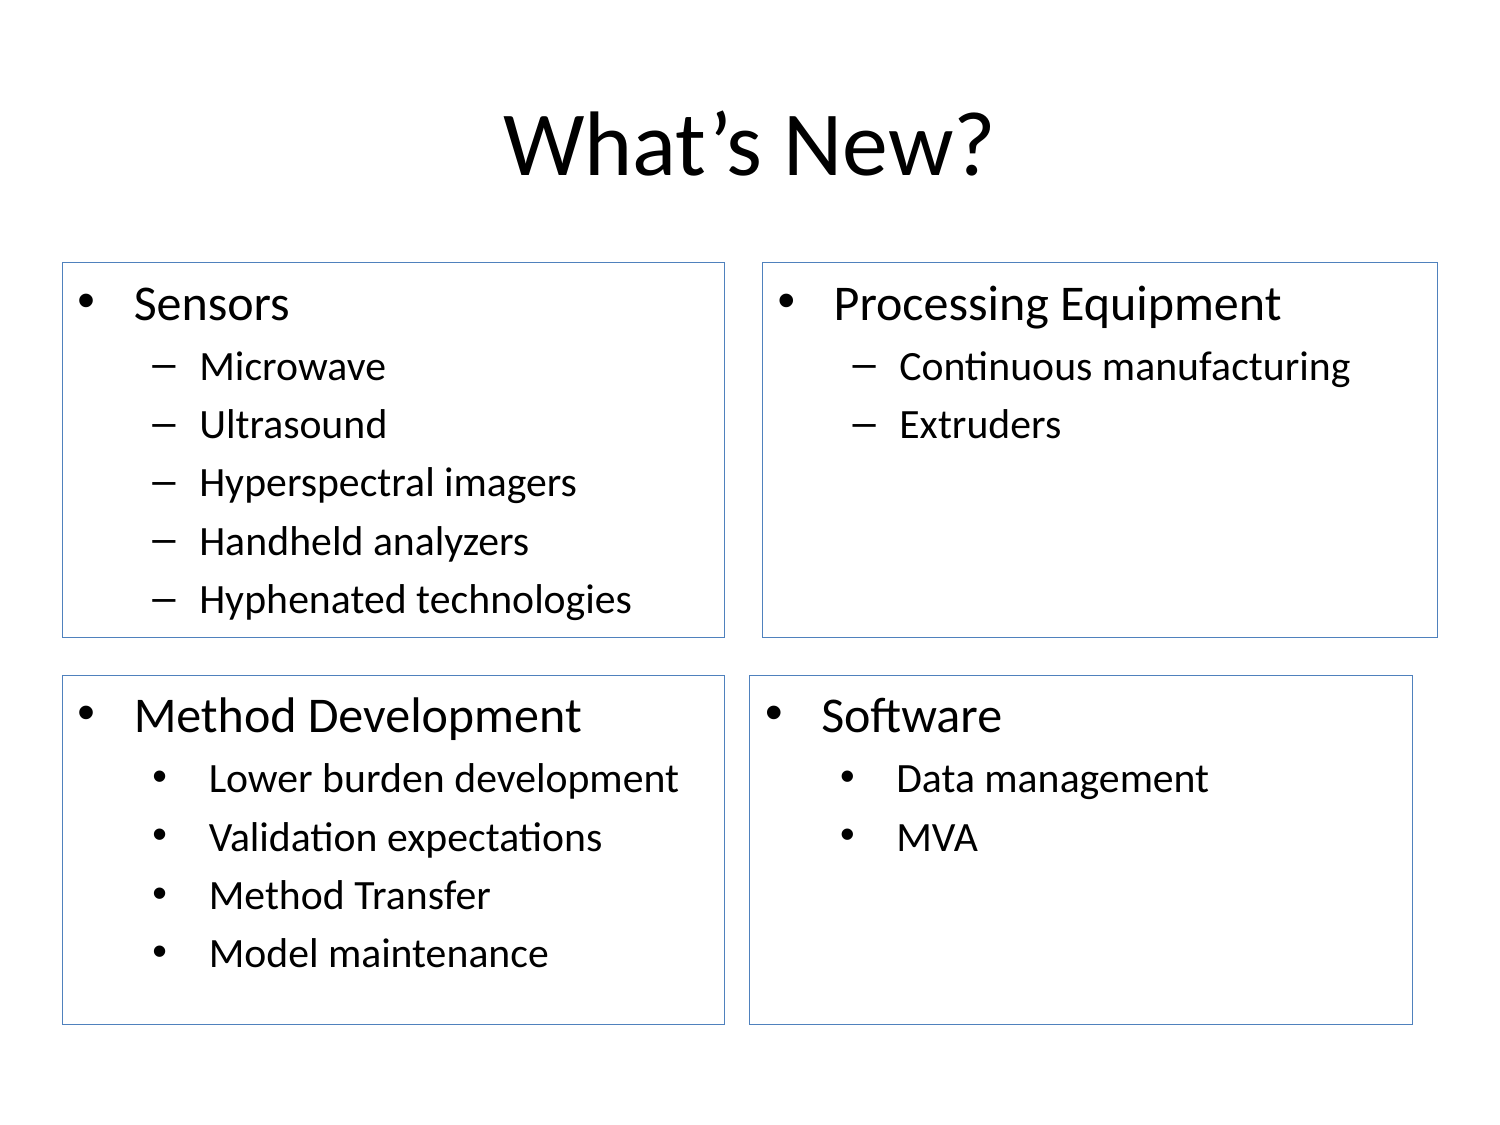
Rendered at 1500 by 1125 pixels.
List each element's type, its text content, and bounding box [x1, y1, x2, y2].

text_box Method Development Lower burden development Validation expectations Method Transfer Model maintenance [62, 675, 725, 1025]
list Sensors Microwave Ultrasound Hyperspectral imagers Handheld analyzers Hyphenated technologies [62, 262, 725, 638]
text_box Software Data management MVA [749, 675, 1413, 1025]
title What’s New? [75, 45, 1425, 233]
list Processing Equipment Continuous manufacturing Extruders [762, 262, 1438, 638]
